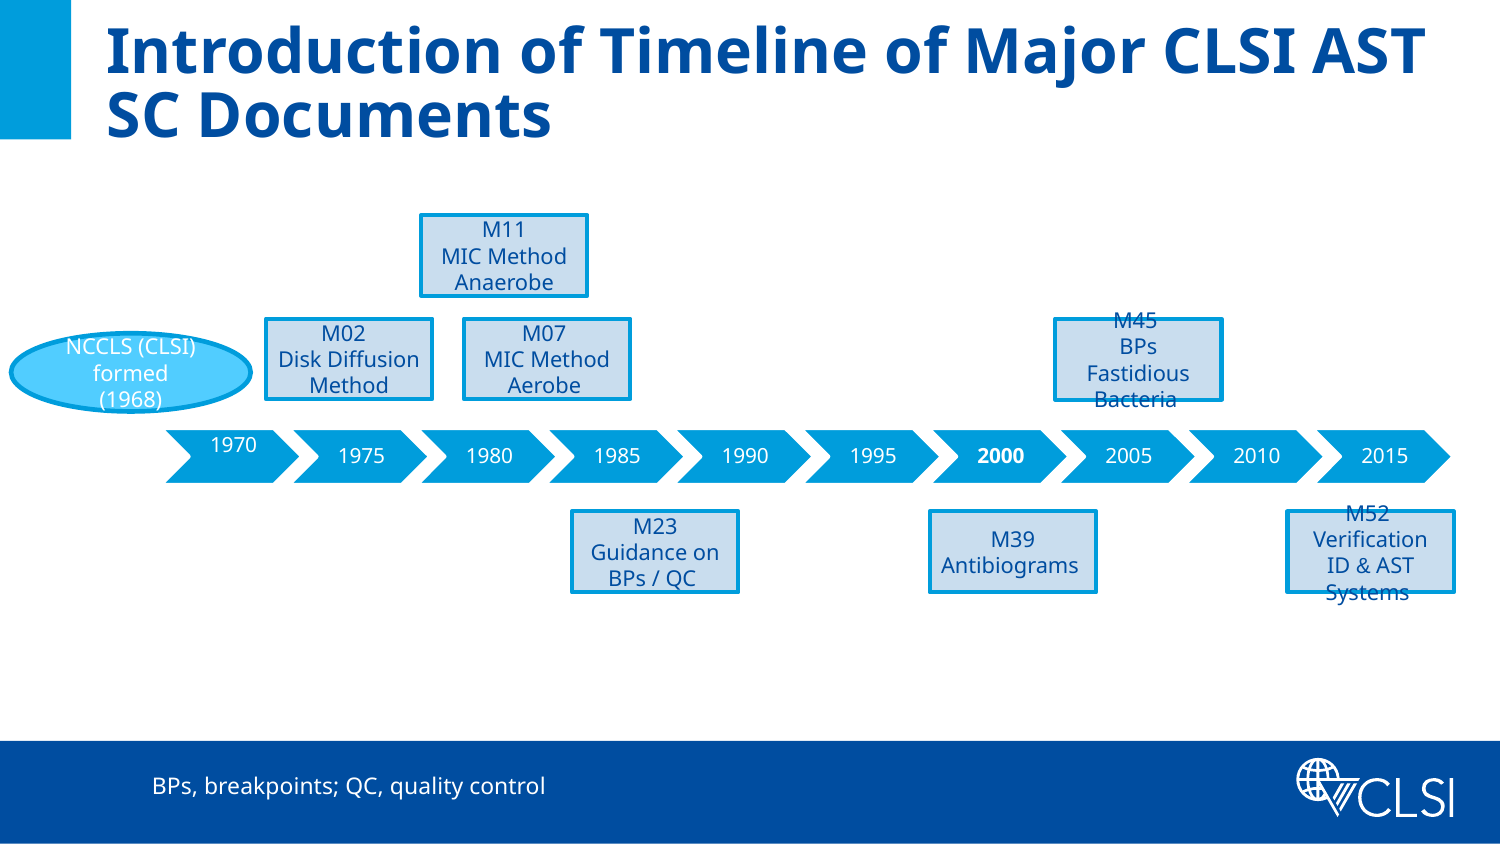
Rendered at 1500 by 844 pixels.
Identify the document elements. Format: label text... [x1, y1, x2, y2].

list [159, 187, 1455, 724]
text_box NCCLS (CLSI) formed (1968) [8, 331, 154, 414]
text_box BPs, breakpoints; QC, quality control [137, 763, 561, 807]
title Introduction of Timeline of Major CLSI AST SC Documents [106, 36, 1440, 136]
